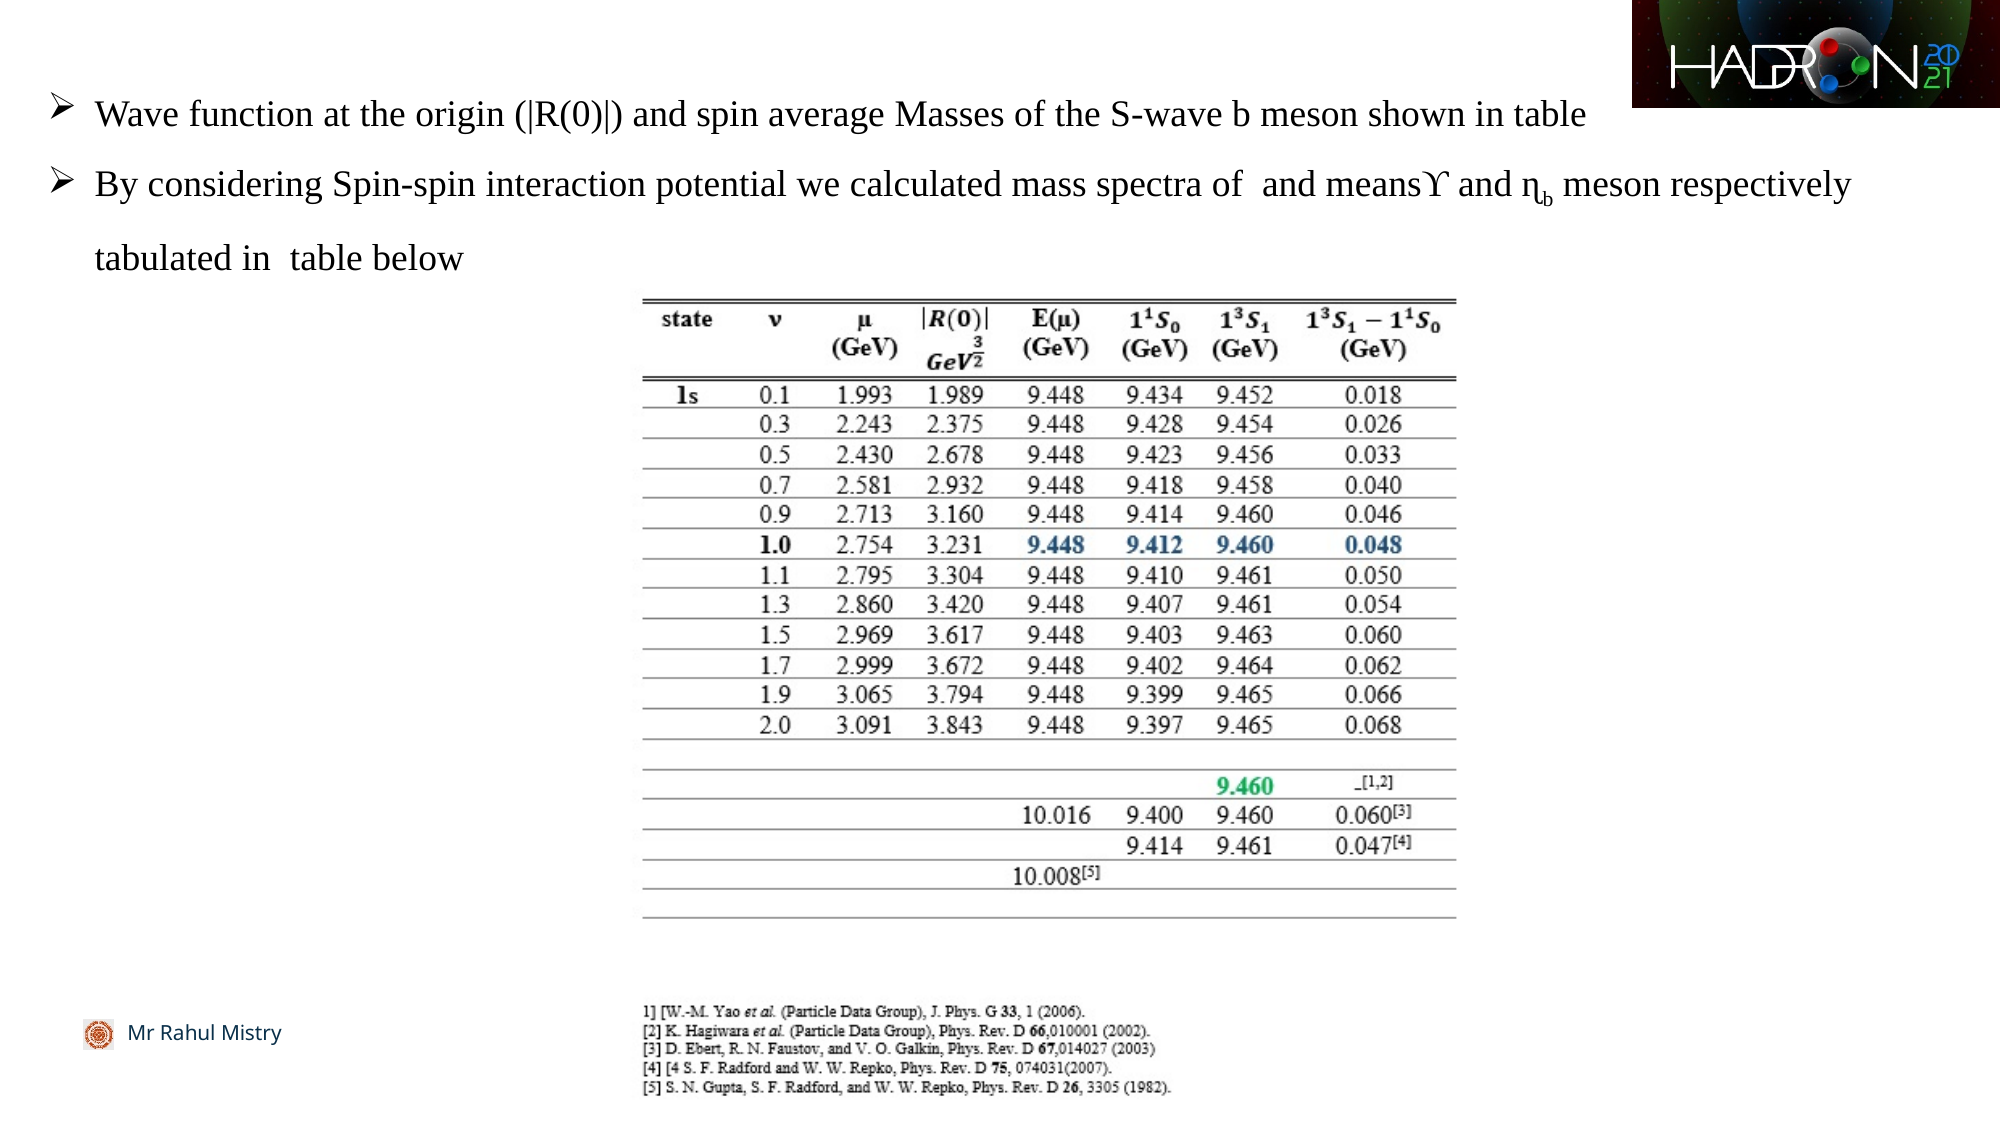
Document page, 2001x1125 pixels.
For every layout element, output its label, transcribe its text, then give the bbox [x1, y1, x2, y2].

picture [82, 1018, 114, 1050]
footer Mr Rahul Mistry [112, 1012, 580, 1073]
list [580, 288, 1505, 1125]
picture [1632, 0, 2000, 109]
